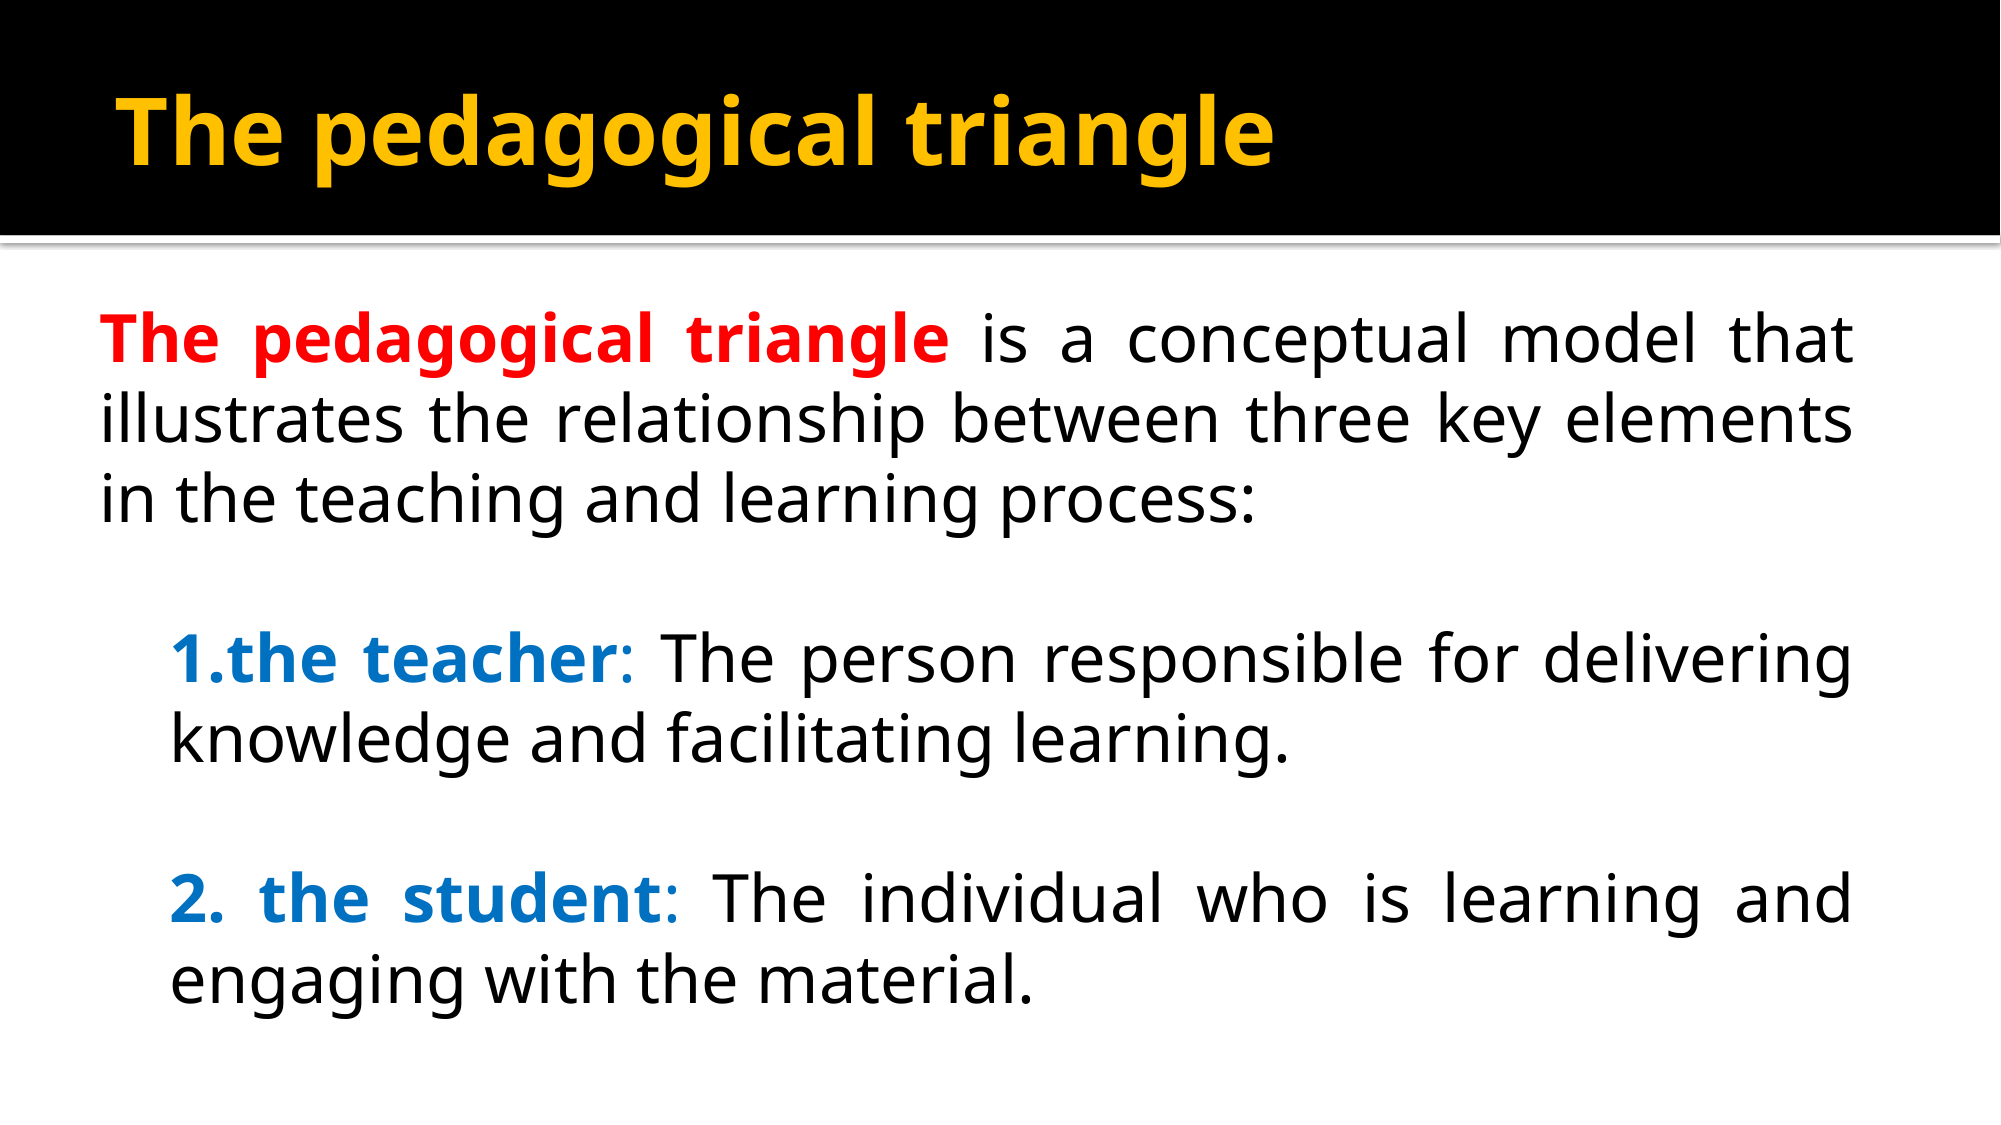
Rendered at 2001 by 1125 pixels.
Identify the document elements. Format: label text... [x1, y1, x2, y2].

list The pedagogical triangle is a conceptual model that illustrates the relationship between three key elements in the teaching and learning process: 1.the teacher: The person responsible for delivering knowledge and facilitating learning. 2. the student: The individual who is learning and engaging with the material. [71, 280, 1871, 1040]
title The pedagogical triangle [99, 25, 1900, 231]
